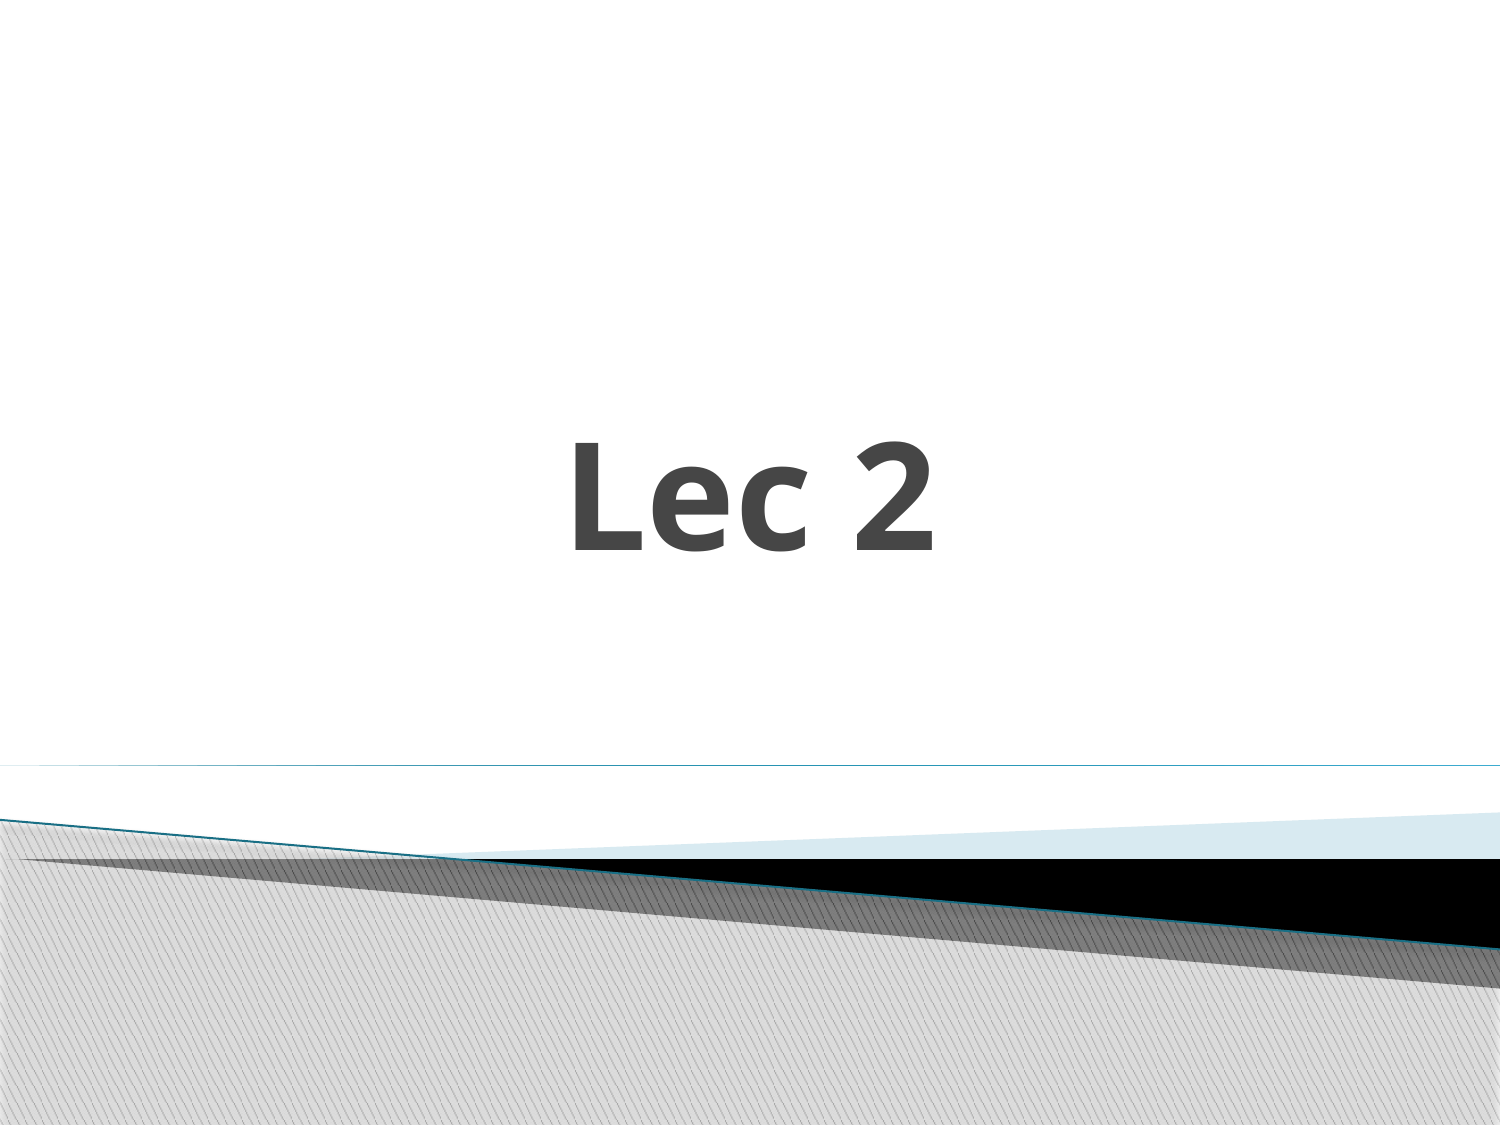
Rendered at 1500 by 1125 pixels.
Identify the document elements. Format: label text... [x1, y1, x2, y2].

picture [5, 859, 1500, 989]
title Lec 2 [112, 287, 1388, 588]
